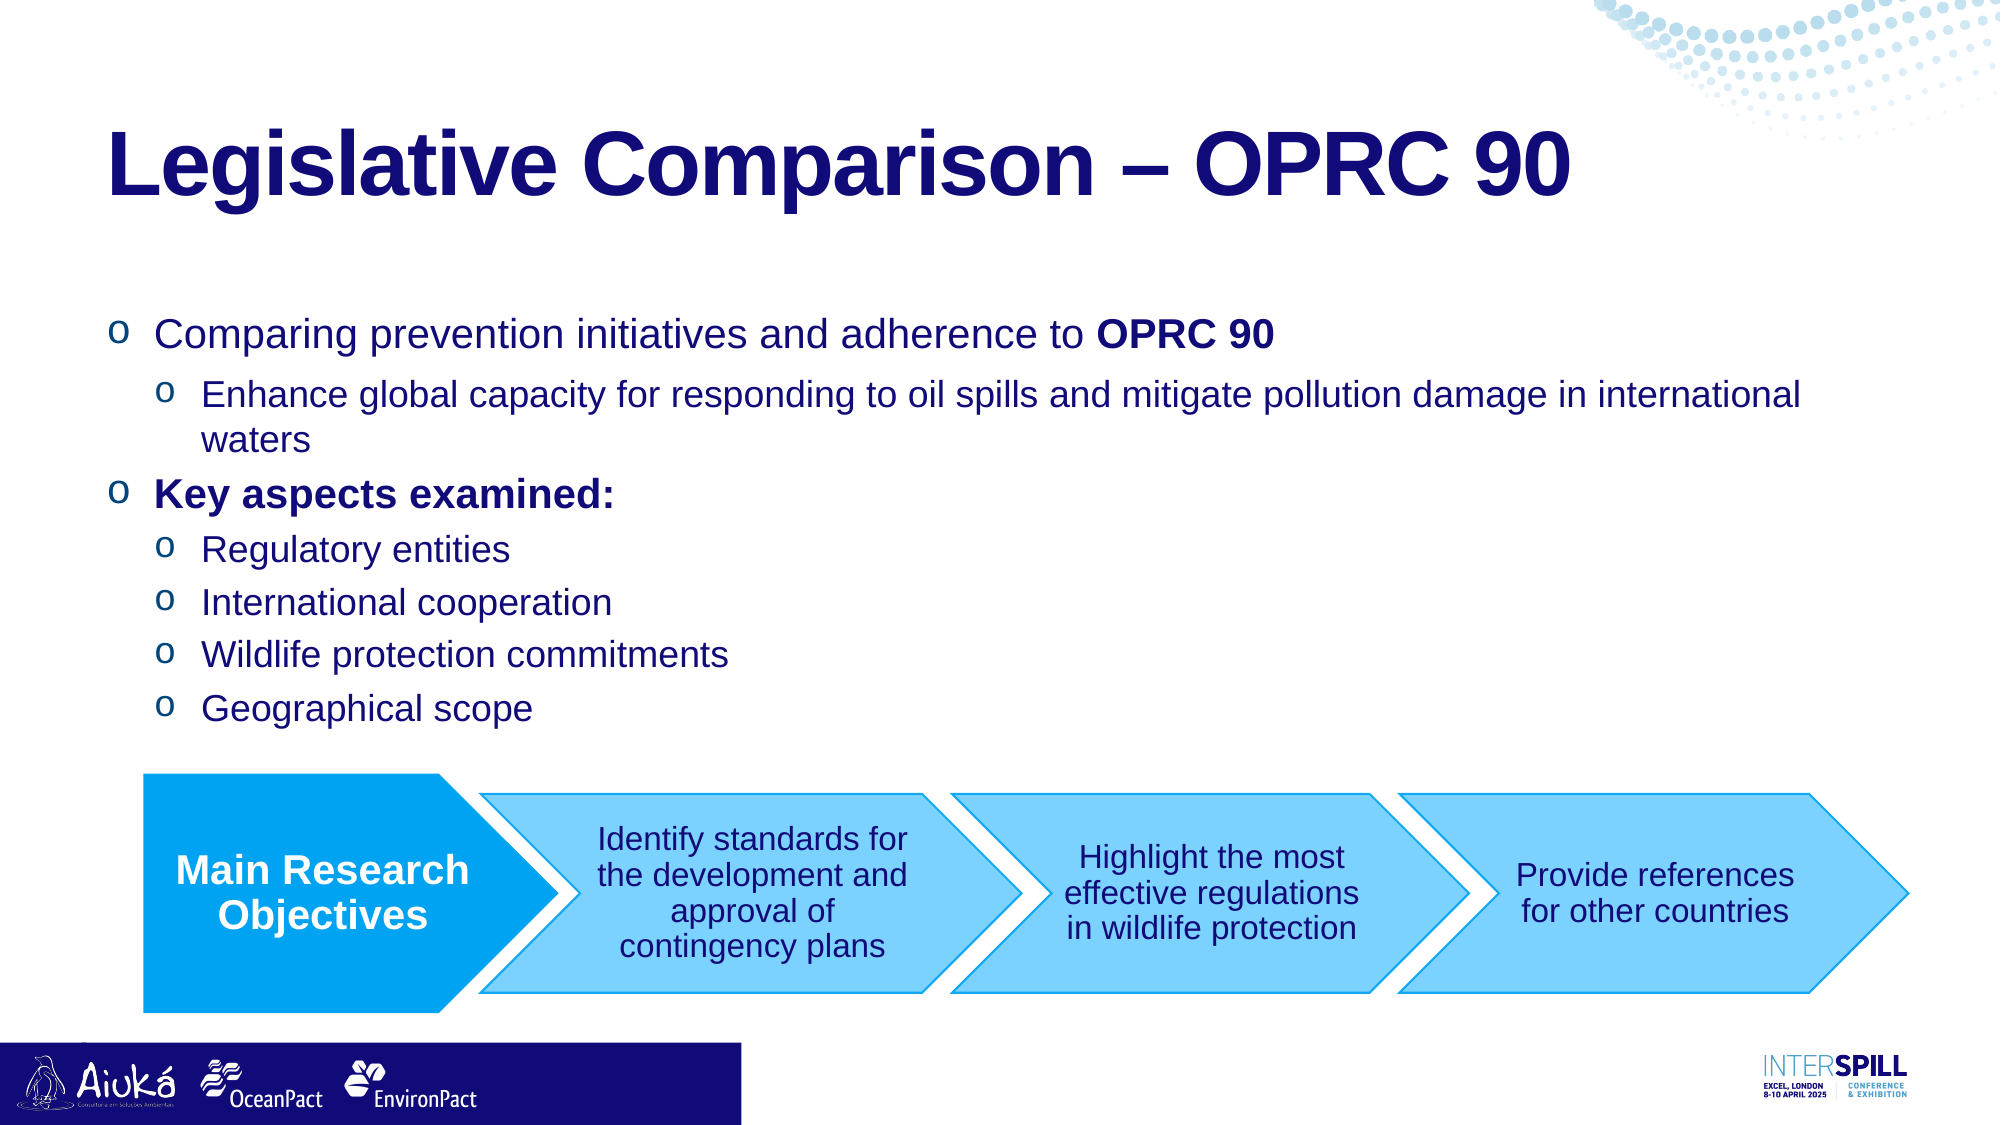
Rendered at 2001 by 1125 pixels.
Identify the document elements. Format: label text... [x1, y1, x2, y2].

picture [8, 1042, 489, 1125]
title Legislative Comparison – OPRC 90 [91, 59, 1910, 278]
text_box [90, 772, 1962, 1014]
list Comparing prevention initiatives and adherence to OPRC 90 Enhance global capacity for responding to oil spills and mitigate pollution damage in international waters Key aspects examined: Regulatory entities International cooperation Wildlife protection commitments Geographical scope [91, 299, 1910, 772]
picture [1761, 1052, 1910, 1102]
